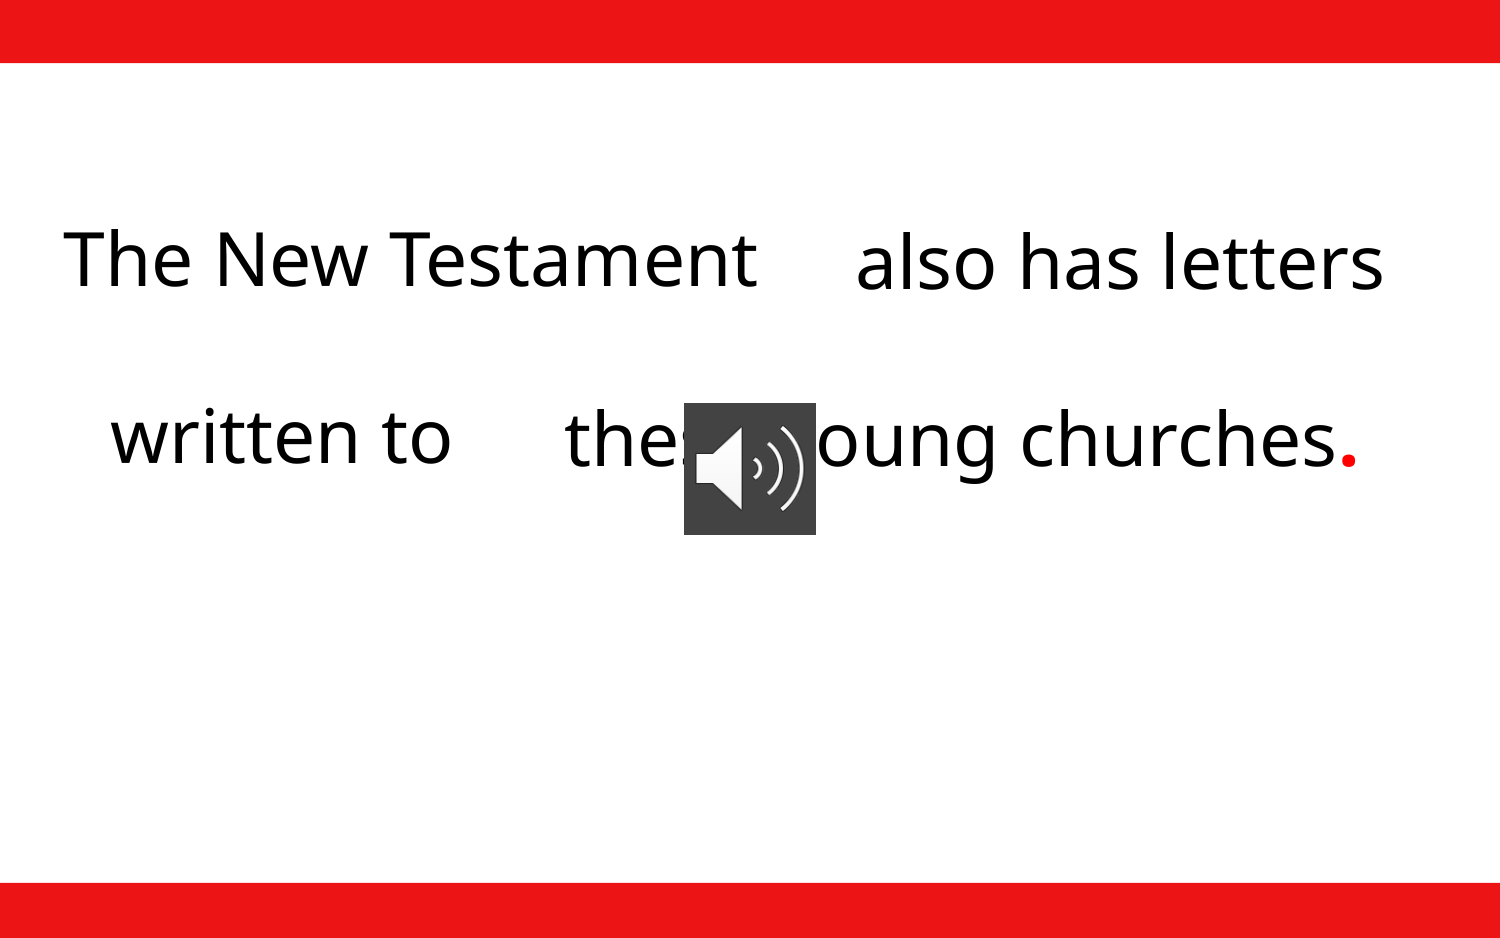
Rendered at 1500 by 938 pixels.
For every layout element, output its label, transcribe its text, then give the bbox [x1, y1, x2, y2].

text_box [0, 0, 1500, 64]
text_box also has letters [840, 161, 1454, 338]
text_box [0, 882, 1500, 938]
text_box written to [95, 335, 515, 533]
list The New Testament [48, 158, 841, 339]
picture [683, 402, 817, 536]
text_box these young churches. [549, 338, 1454, 559]
